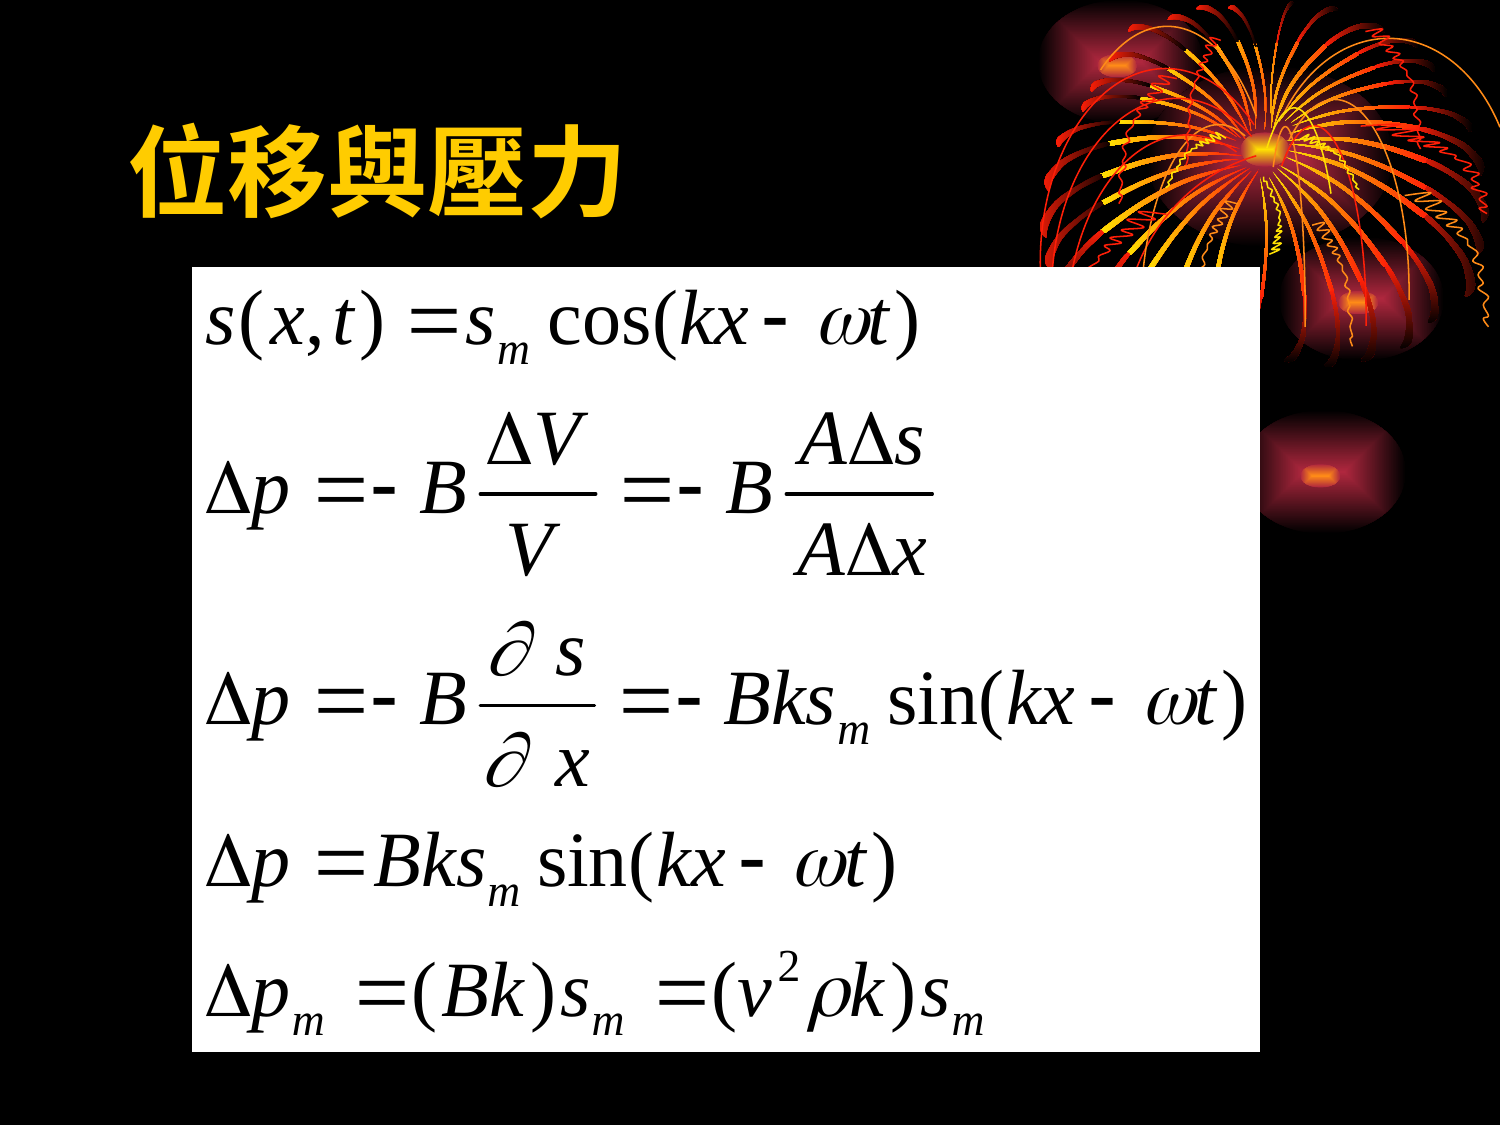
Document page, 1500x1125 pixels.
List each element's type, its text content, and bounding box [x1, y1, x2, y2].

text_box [192, 266, 1261, 1052]
title 位移與壓力 [112, 49, 1388, 290]
